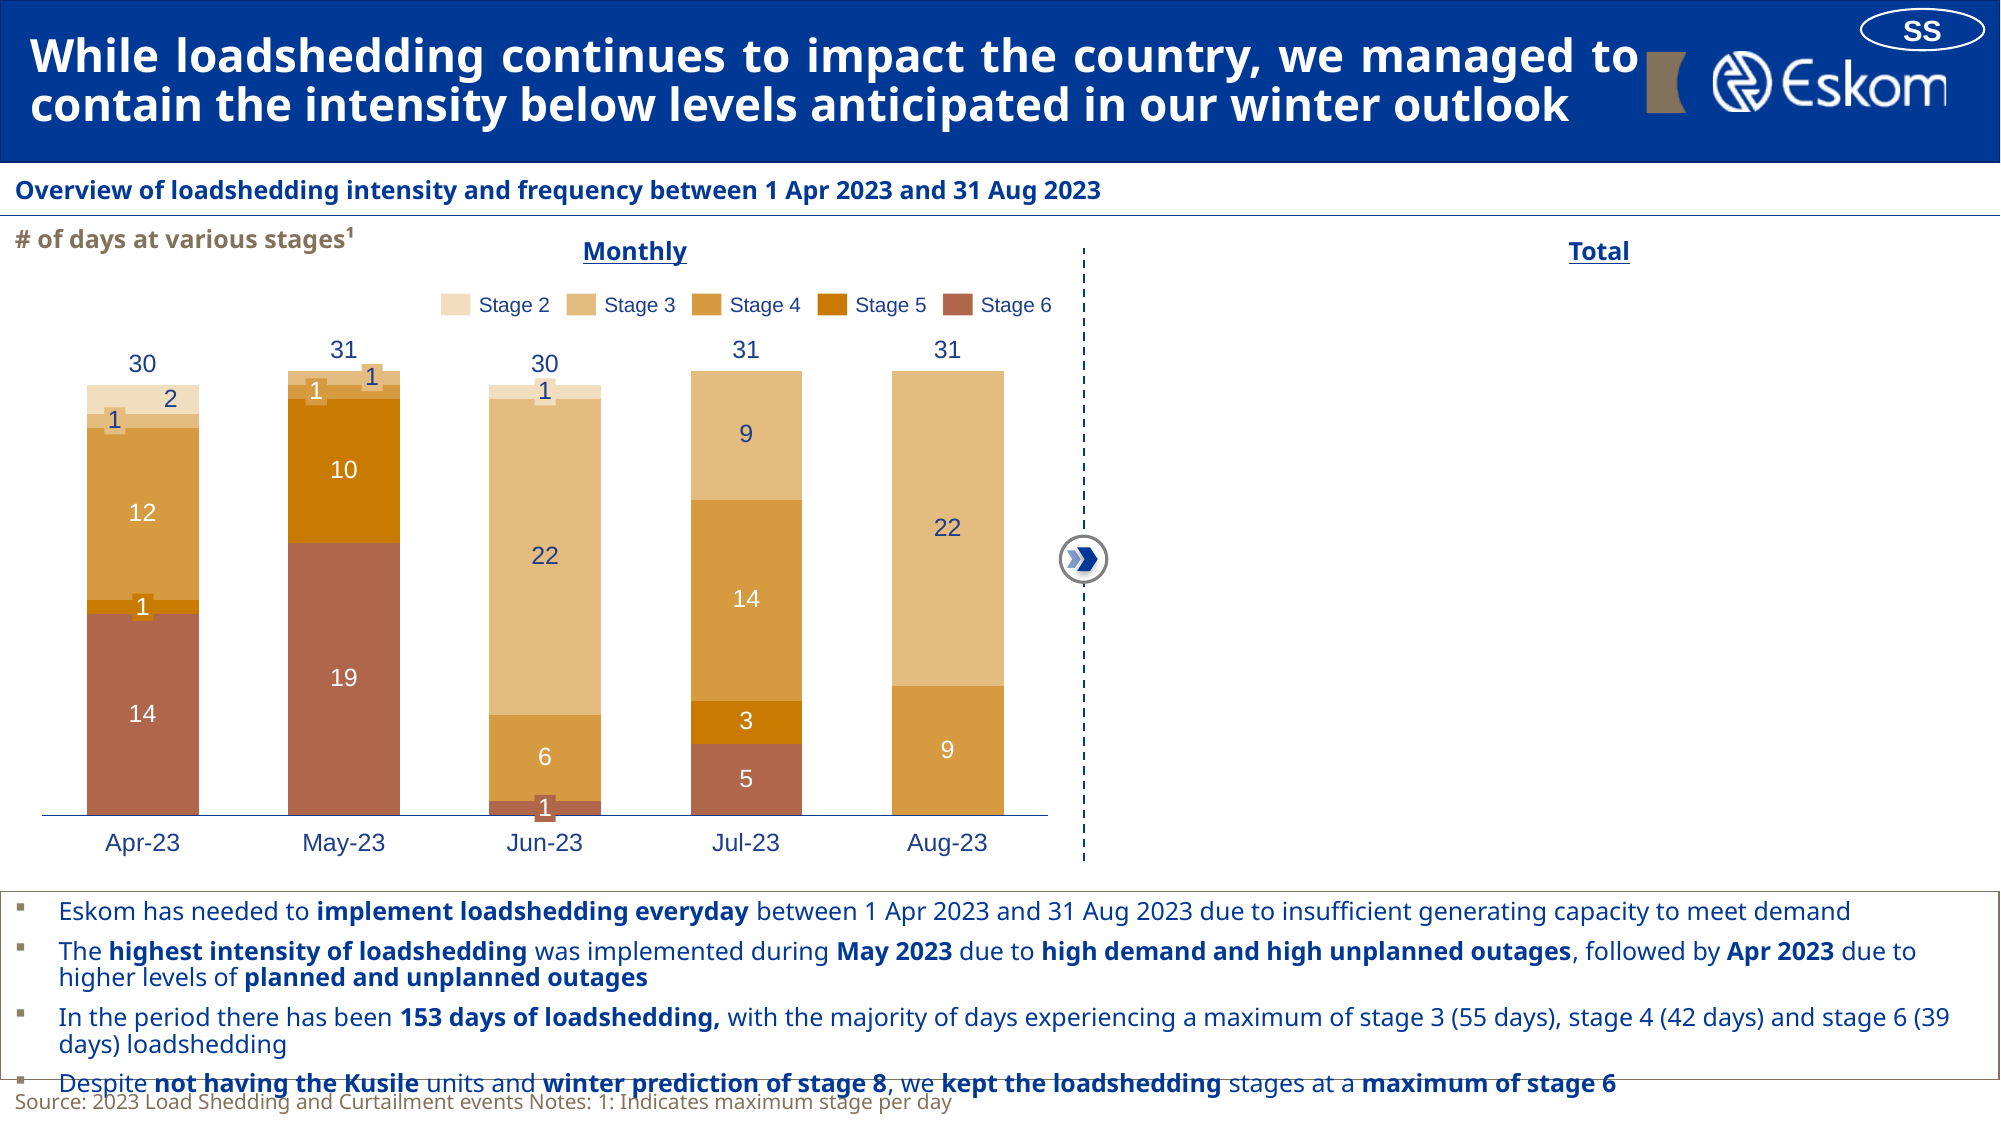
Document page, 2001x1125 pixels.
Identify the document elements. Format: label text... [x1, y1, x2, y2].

text_box [942, 293, 974, 317]
text_box SS [1859, 7, 1986, 52]
text_box Jun-23 [505, 830, 585, 858]
text_box Source: 2023 Load Shedding and Curtailment events Notes: 1: Indicates maximum stage per day [0, 1080, 2000, 1121]
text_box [1060, 536, 1107, 583]
text_box Jul-23 [711, 830, 782, 858]
text_box 30 [125, 351, 161, 357]
text_box 31 [930, 336, 966, 357]
text_box Monthly [139, 228, 1130, 274]
text_box [691, 293, 723, 317]
text_box Eskom has needed to implement loadshedding everyday between 1 Apr 2023 and 31 Aug 2023 due to insufficient generating capacity to meet demand The highest intensity of loadshedding was implemented during May 2023 due to high demand and high unplanned outages, followed by Apr 2023 due to higher levels of planned and unplanned outages In the period there has been 153 days of loadshedding, with the majority of days experiencing a maximum of stage 3 (55 days), stage 4 (42 days) and stage 6 (39 days) loadshedding Despite not having the Kusile units and winter prediction of stage 8, we kept the loadshedding stages at a maximum of stage 6 [0, 891, 2000, 1080]
text_box 30 [527, 351, 563, 357]
text_box 31 [728, 336, 764, 357]
text_box Total [1206, 228, 1993, 274]
text_box Apr-23 [104, 830, 182, 858]
text_box Stage 6 [980, 295, 1052, 318]
text_box Stage 4 [729, 295, 801, 318]
text_box Aug-23 [906, 830, 989, 858]
text_box [440, 293, 471, 317]
text_box Stage 3 [604, 295, 676, 318]
text_box # of days at various stages¹ [0, 216, 1099, 261]
text_box Stage 5 [855, 295, 927, 318]
text_box 31 [326, 336, 362, 357]
title While loadshedding continues to impact the country, we managed to contain the intensity below levels anticipated in our winter outlook [15, 29, 1656, 135]
chart [28, 357, 1062, 830]
text_box [566, 293, 597, 317]
text_box Overview of loadshedding intensity and frequency between 1 Apr 2023 and 31 Aug 2023 [0, 167, 1341, 213]
text_box Stage 2 [478, 295, 550, 318]
text_box [817, 293, 848, 317]
text_box May-23 [301, 830, 387, 858]
